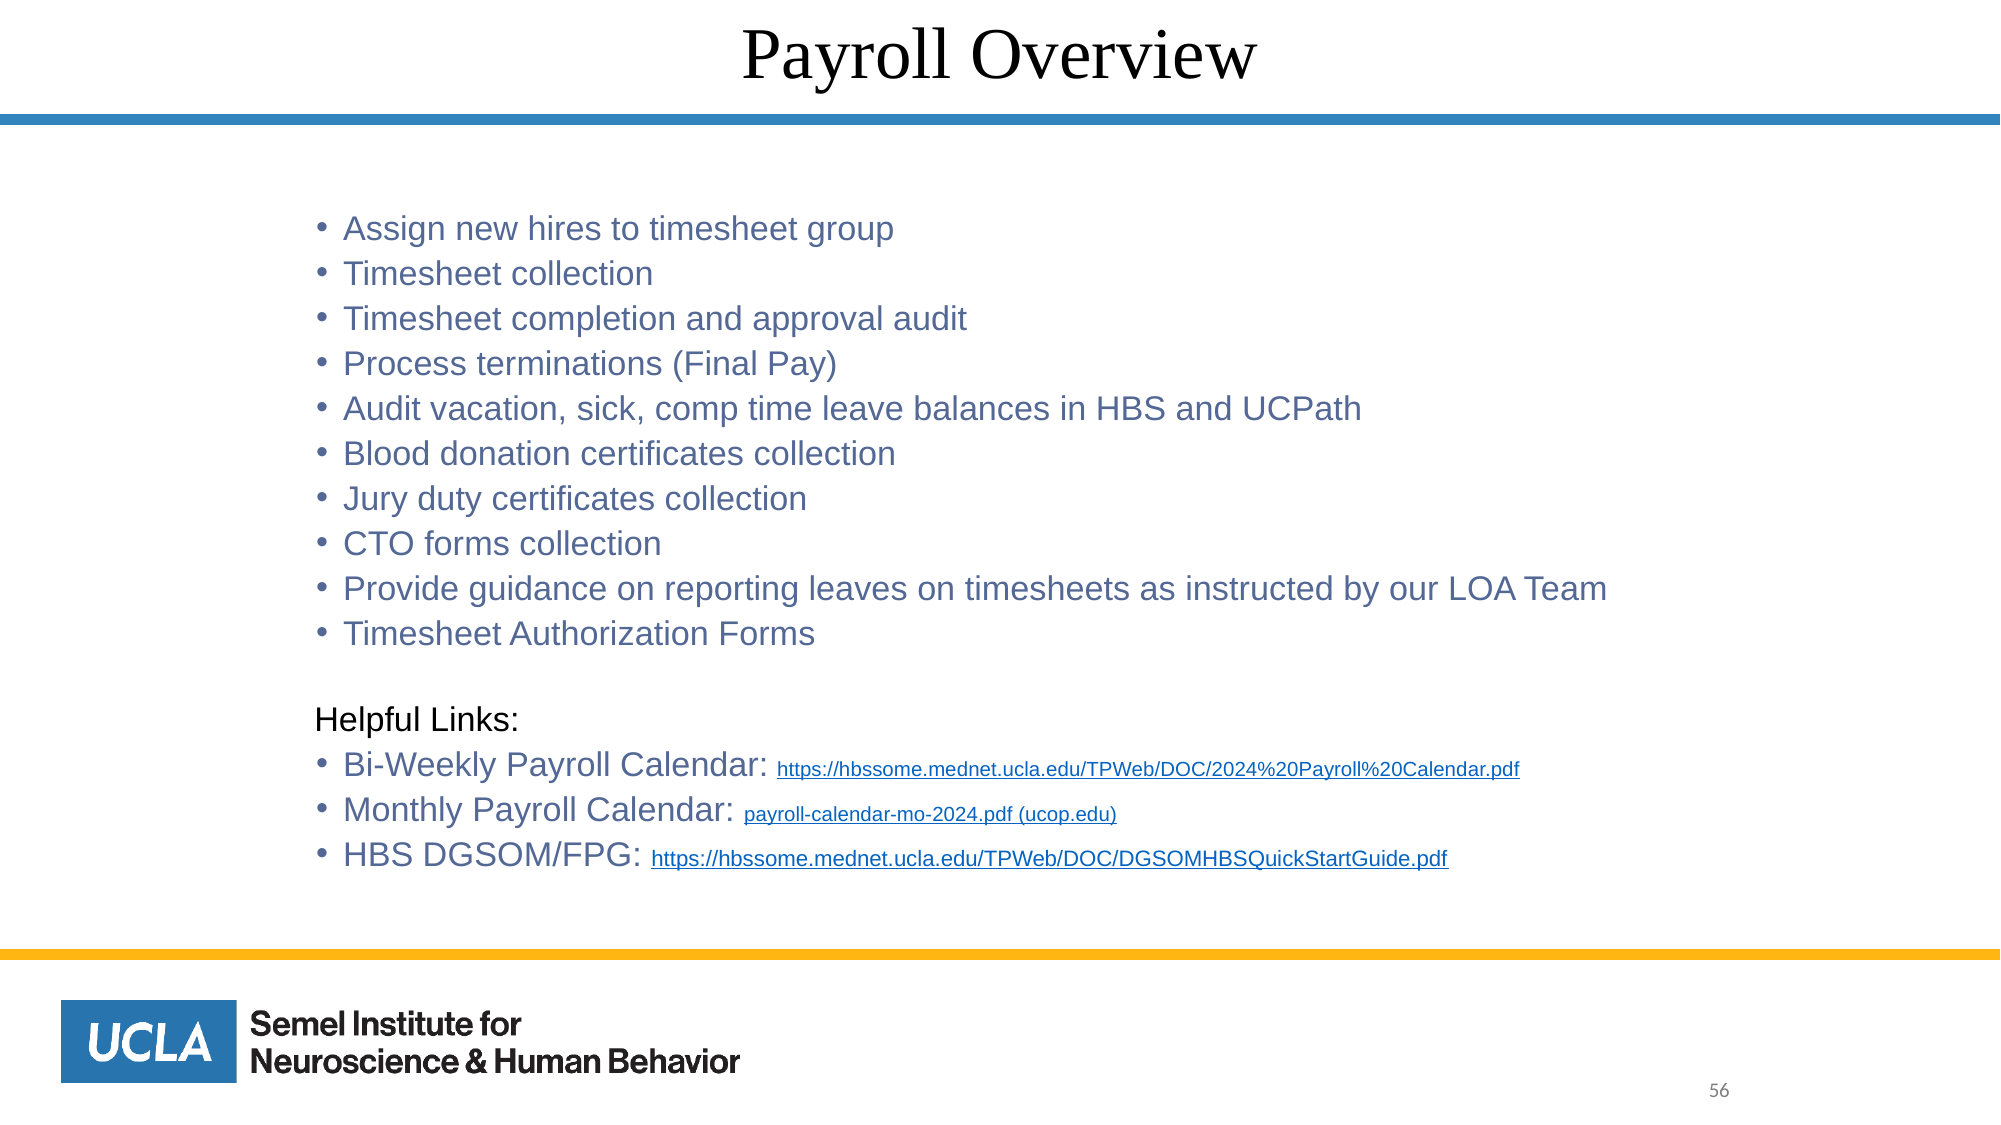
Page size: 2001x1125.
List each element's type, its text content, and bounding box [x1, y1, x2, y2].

picture [61, 1000, 740, 1083]
slide_number 56 [1689, 1058, 1745, 1119]
list Assign new hires to timesheet group Timesheet collection Timesheet completion and approval audit Process terminations (Final Pay) Audit vacation, sick, comp time leave balances in HBS and UCPath Blood donation certificates collection Jury duty certificates collection CTO forms collection Provide guidance on reporting leaves on timesheets as instructed by our LOA Team Timesheet Authorization Forms Helpful Links: Bi-Weekly Payroll Calendar: https://hbssome.mednet.ucla.edu/TPWeb/DOC/2024%20Payroll%20Calendar.pdf Monthly Payroll Calendar: payroll-calendar-mo-2024.pdf (ucop.edu) HBS DGSOM/FPG: https://hbssome.mednet.ucla.edu/TPWeb/DOC/DGSOMHBSQuickStartGuide.pdf [299, 194, 1701, 883]
title Payroll Overview [391, 0, 1609, 140]
